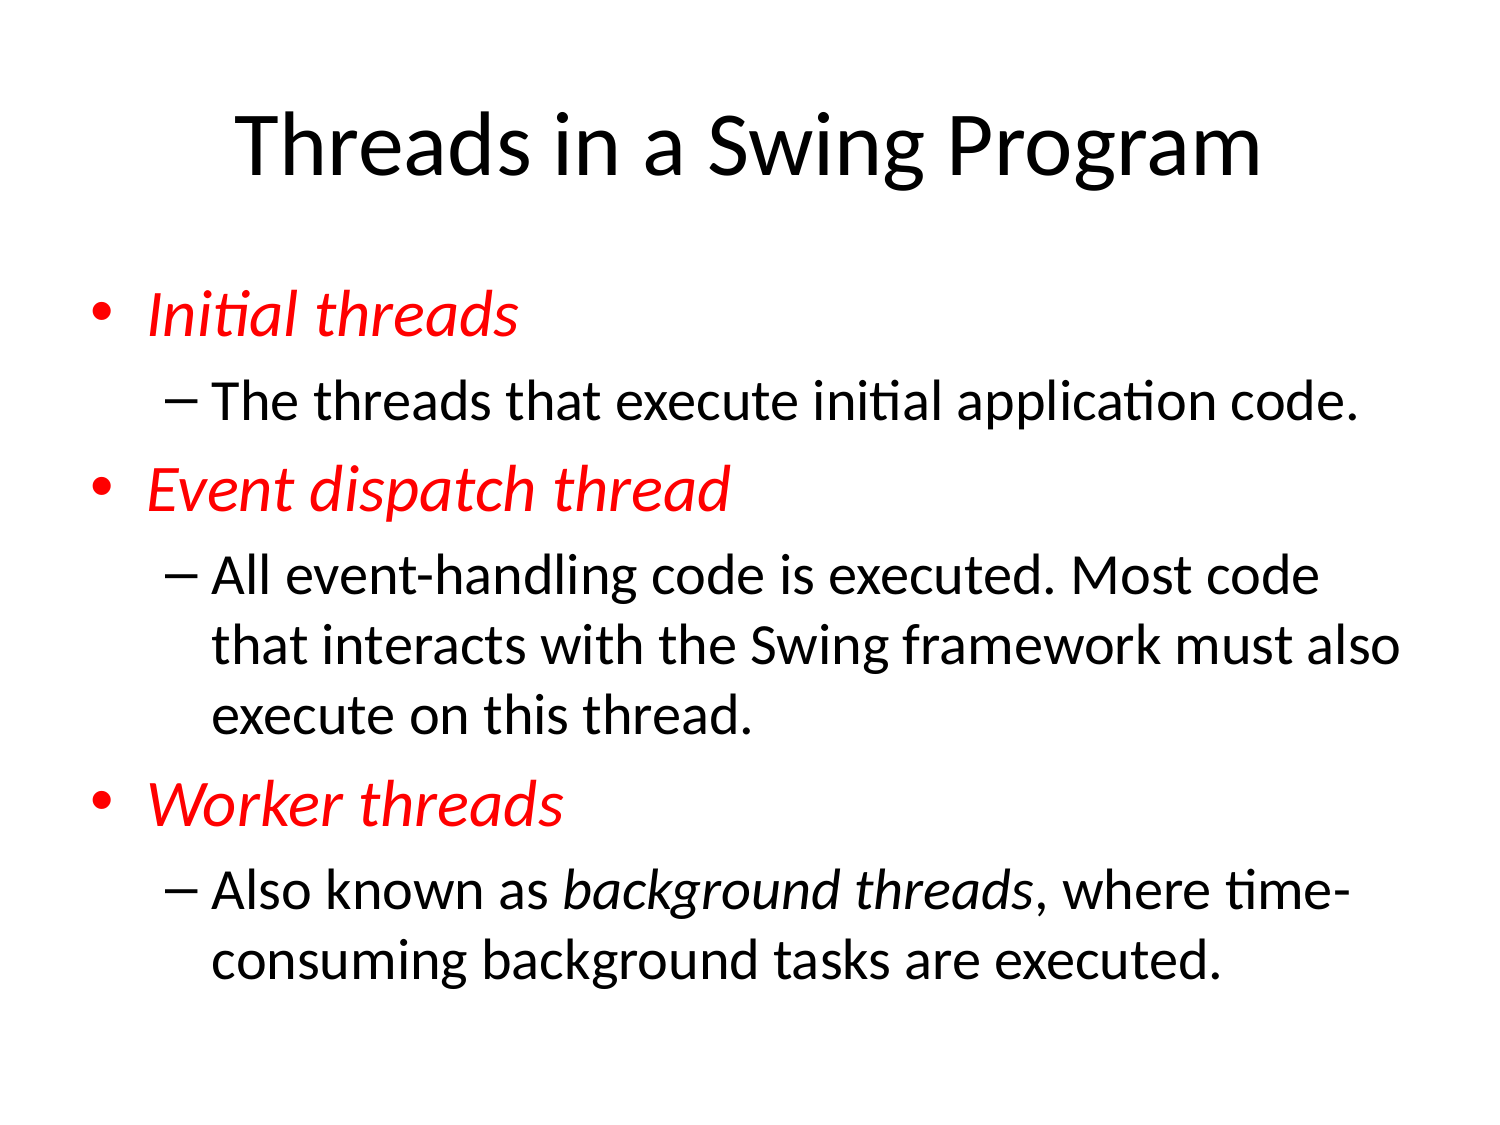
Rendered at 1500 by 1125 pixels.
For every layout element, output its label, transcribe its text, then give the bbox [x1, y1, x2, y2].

title Threads in a Swing Program [75, 45, 1425, 233]
list Initial threads The threads that execute initial application code. Event dispatch thread All event-handling code is executed. Most code that interacts with the Swing framework must also execute on this thread. Worker threads Also known as background threads, where time-consuming background tasks are executed. [75, 262, 1425, 1005]
